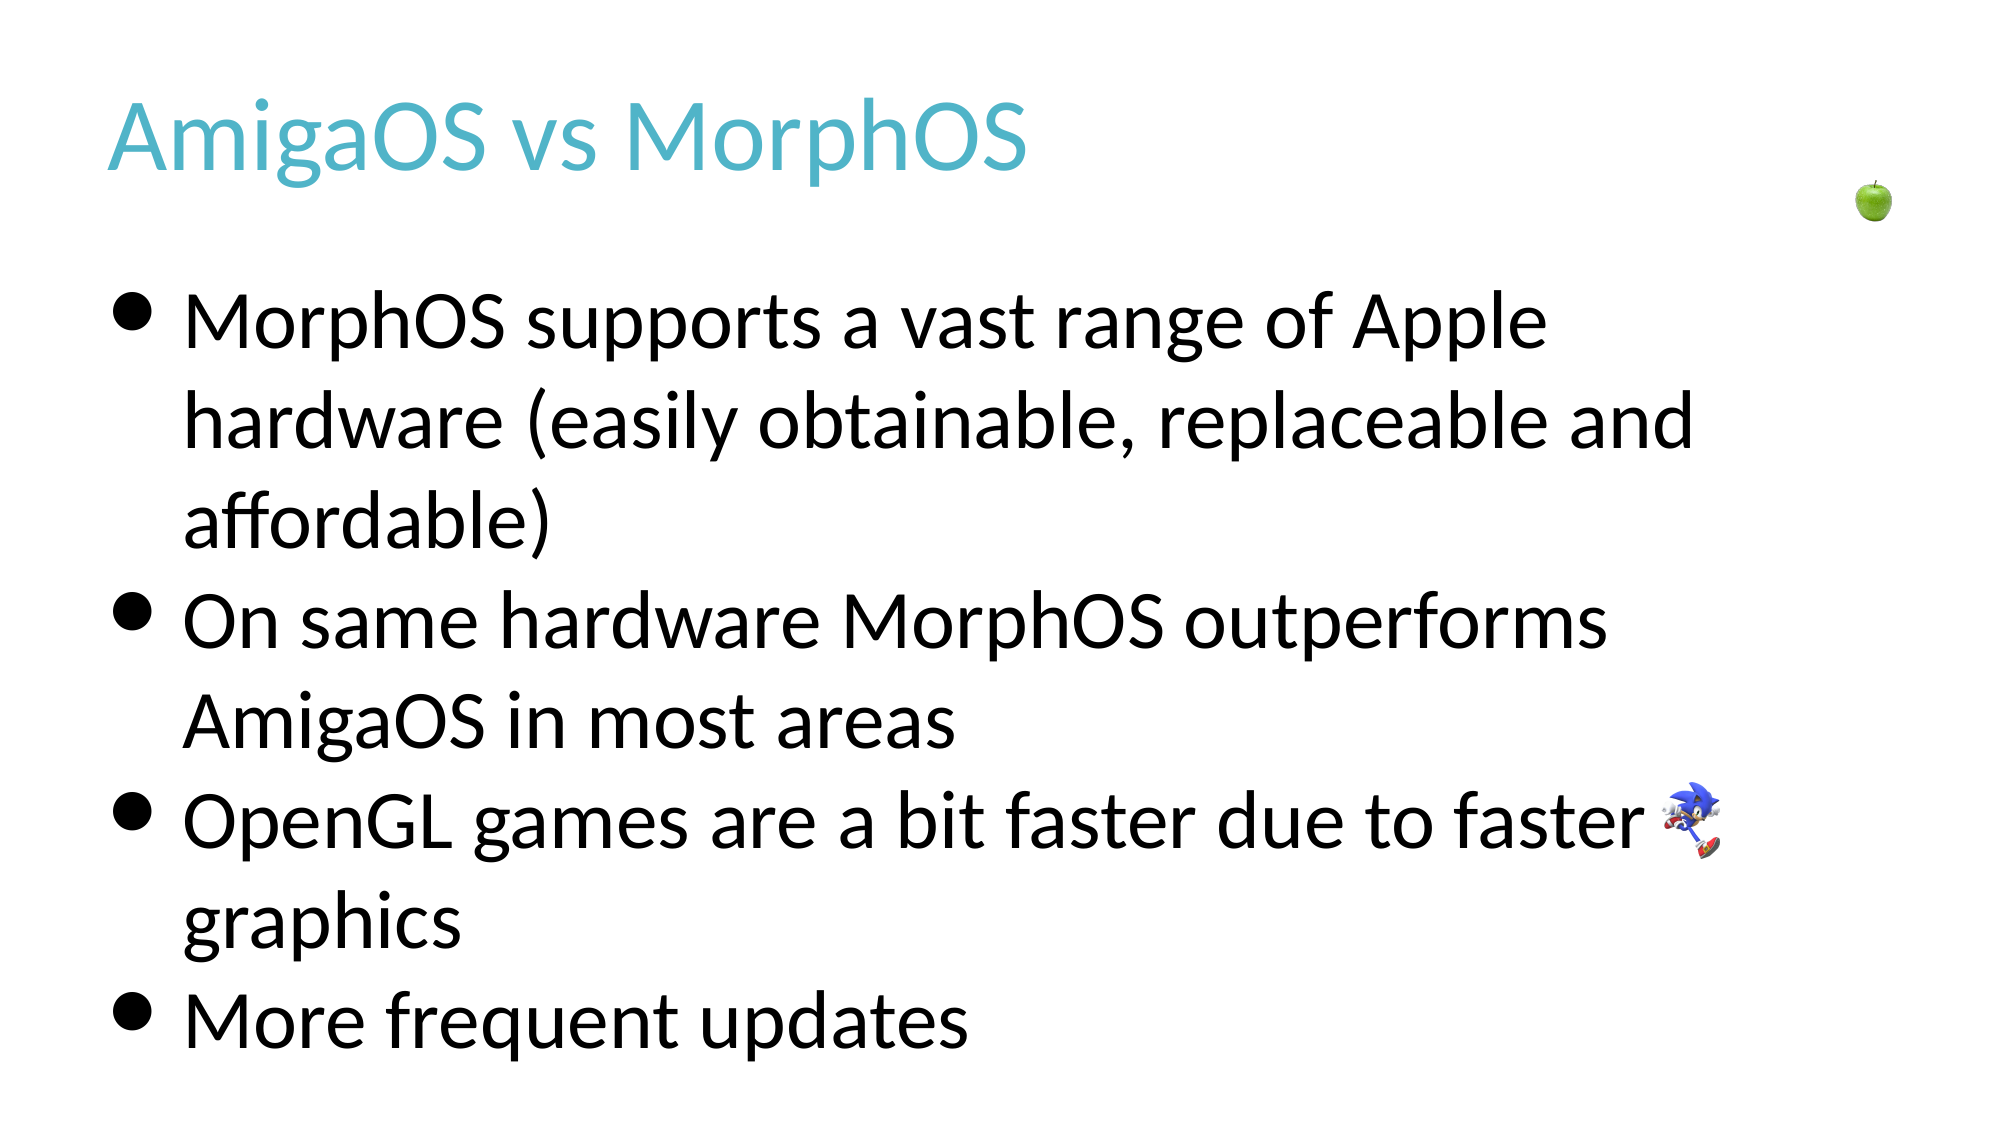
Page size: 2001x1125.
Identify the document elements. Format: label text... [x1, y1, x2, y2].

text_box MorphOS supports a vast range of Apple hardware (easily obtainable, replaceable and affordable) On same hardware MorphOS outperforms AmigaOS in most areas OpenGL games are a bit faster due to faster graphics More frequent updates [92, 250, 1866, 1064]
picture [1661, 781, 1721, 859]
picture [1844, 175, 1905, 230]
text_box AmigaOS vs MorphOS [92, 51, 1924, 189]
